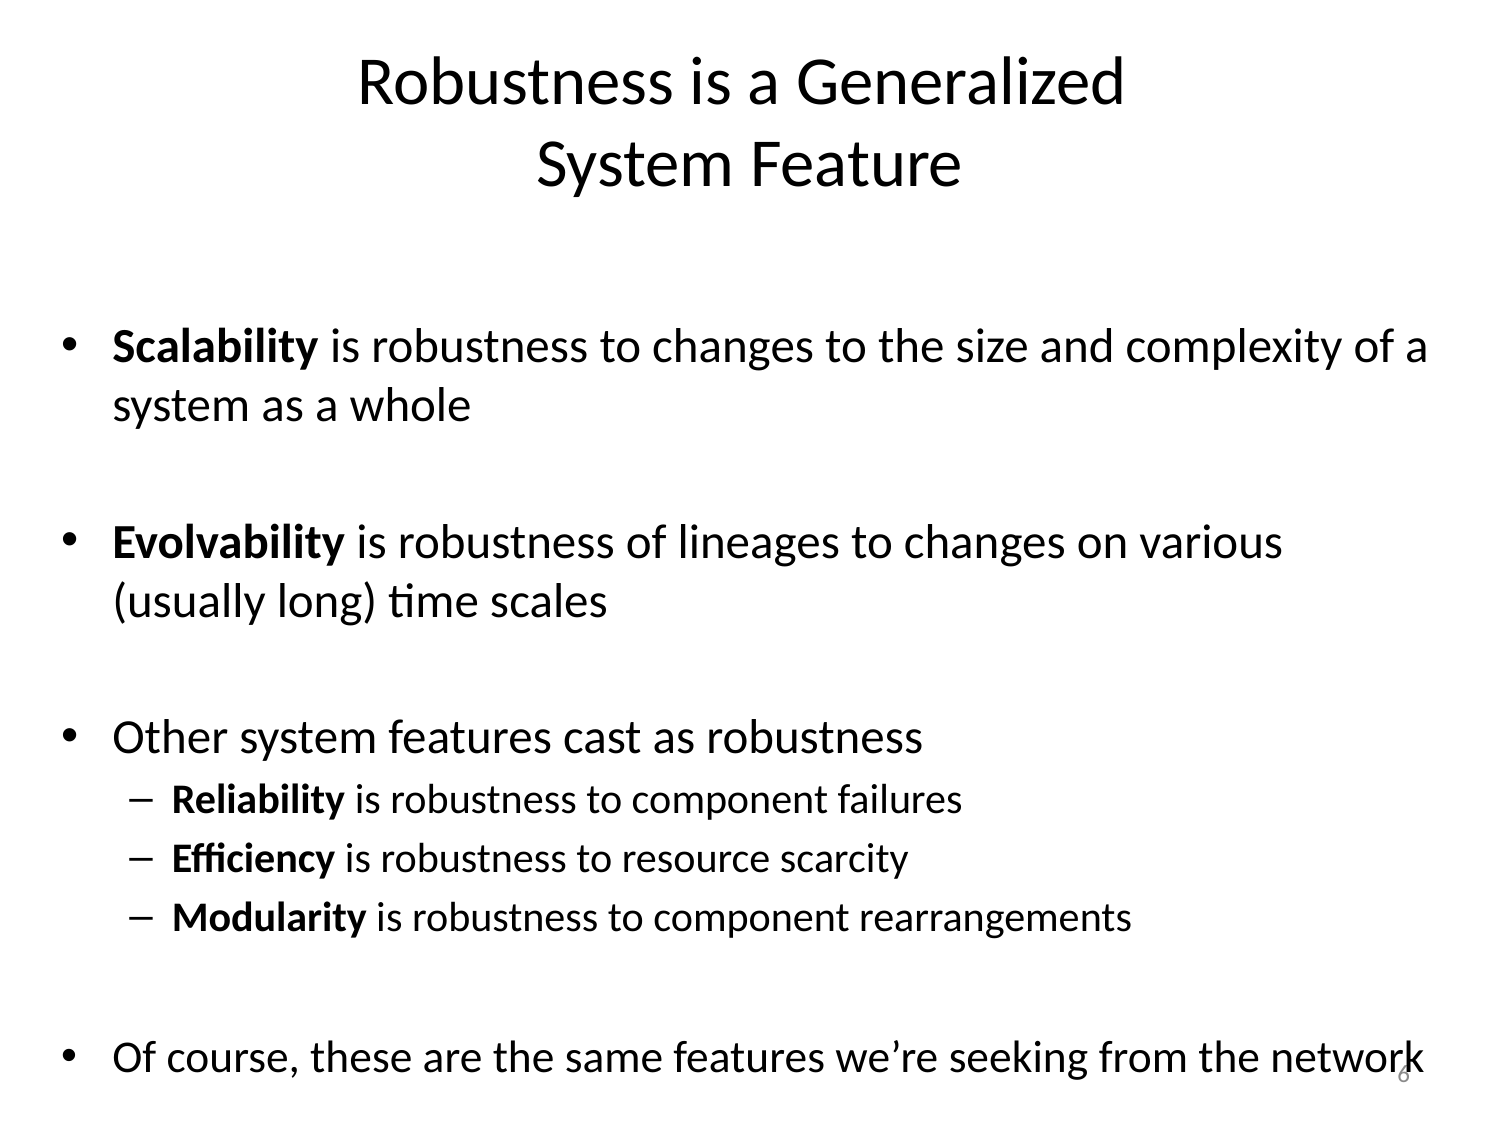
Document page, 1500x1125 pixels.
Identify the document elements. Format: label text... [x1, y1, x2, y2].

slide_number 6 [1074, 1042, 1425, 1103]
list Scalability is robustness to changes to the size and complexity of a system as a whole Evolvability is robustness of lineages to changes on various (usually long) time scales Other system features cast as robustness Reliability is robustness to component failures Efficiency is robustness to resource scarcity Modularity is robustness to component rearrangements Of course, these are the same features we’re seeking from the network [46, 246, 1462, 1099]
title Robustness is a Generalized System Feature [19, 27, 1481, 209]
